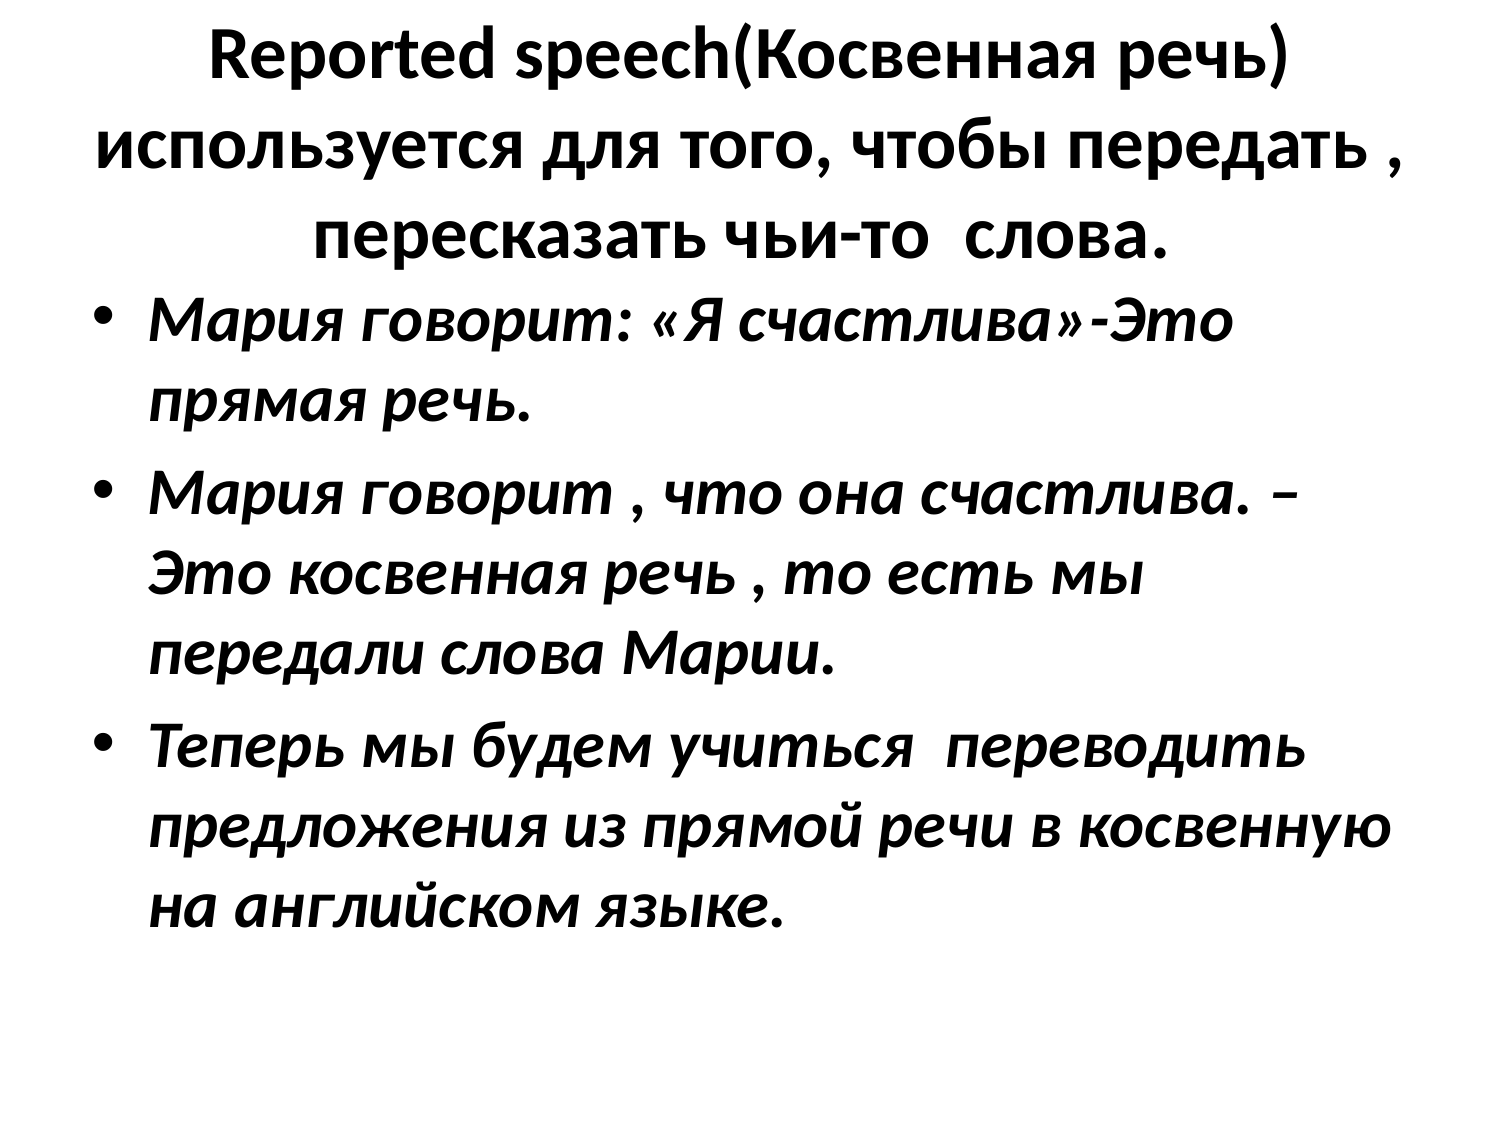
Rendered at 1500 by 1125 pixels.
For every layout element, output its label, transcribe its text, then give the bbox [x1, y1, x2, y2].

list Мария говорит: «Я счастлива»-Это прямая речь. Мария говорит , что она счастлива. –Это косвенная речь , то есть мы передали слова Марии. Теперь мы будем учиться переводить предложения из прямой речи в косвенную на английском языке. [76, 267, 1427, 1010]
title Reported speech(Косвенная речь) используется для того, чтобы передать , пересказать чьи-то слова. [75, 45, 1425, 233]
